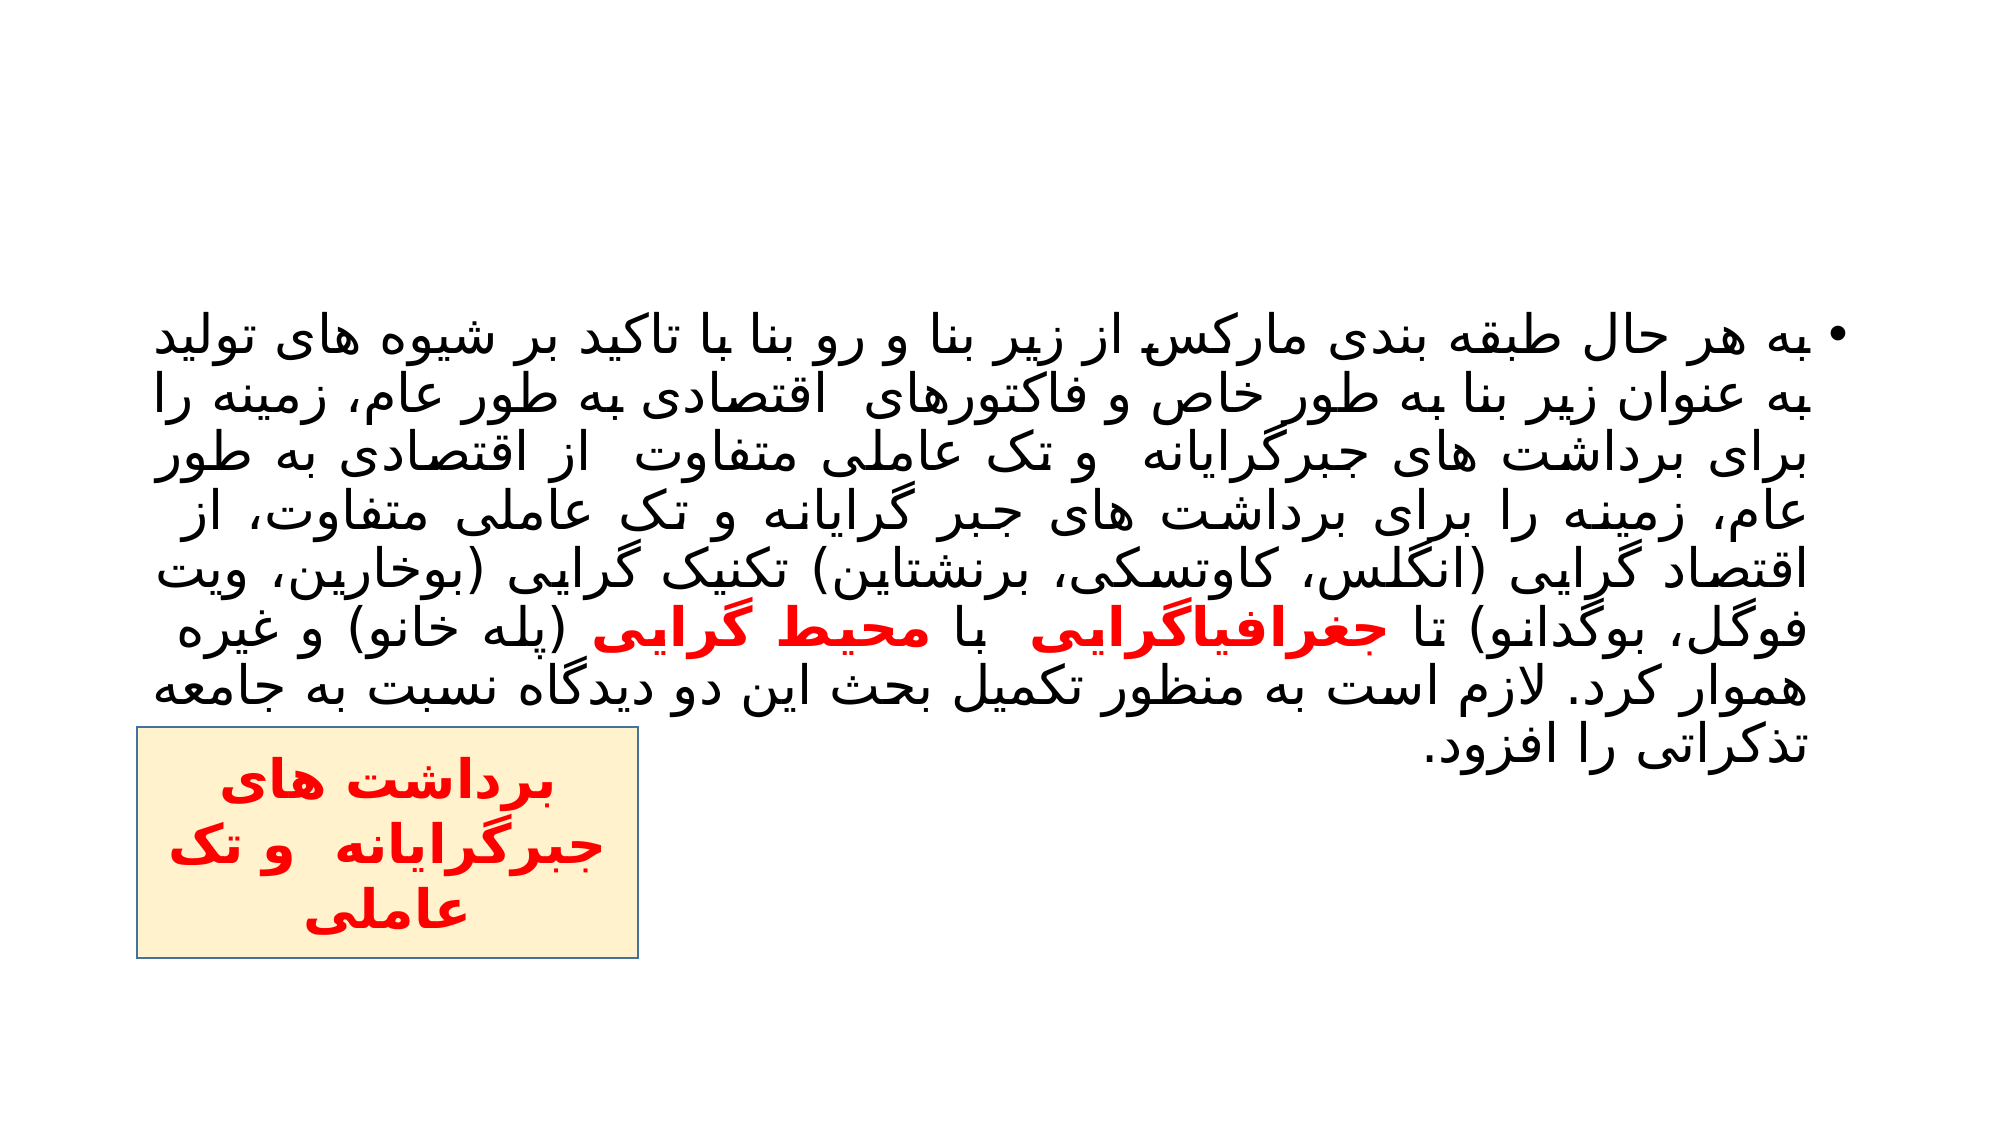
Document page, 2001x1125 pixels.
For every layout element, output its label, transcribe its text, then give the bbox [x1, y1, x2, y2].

list به هر حال طبقه بندی مارکس از زیر بنا و رو بنا با تاکید بر شیوه های تولید به عنوان زیر بنا به طور خاص و فاکتورهای اقتصادی به طور عام، زمینه را برای برداشت های جبرگرایانه و تک عاملی متفاوت از اقتصادی به طور عام، زمینه را برای برداشت های جبر گرایانه و تک عاملی متفاوت، از اقتصاد گرایی (انگلس، کاوتسکی، برنشتاین) تکنیک گرایی (بوخارین، ویت فوگل، بوگدانو) تا جغرافیاگرایی با محیط گرایی (پله خانو) و غیره هموار کرد. لازم است به منظور تکمیل بحث این دو دیدگاه نسبت به جامعه تذکراتی را افزود. [137, 299, 1863, 1014]
text_box برداشت های جبرگرایانه و تک عاملی [136, 726, 639, 959]
